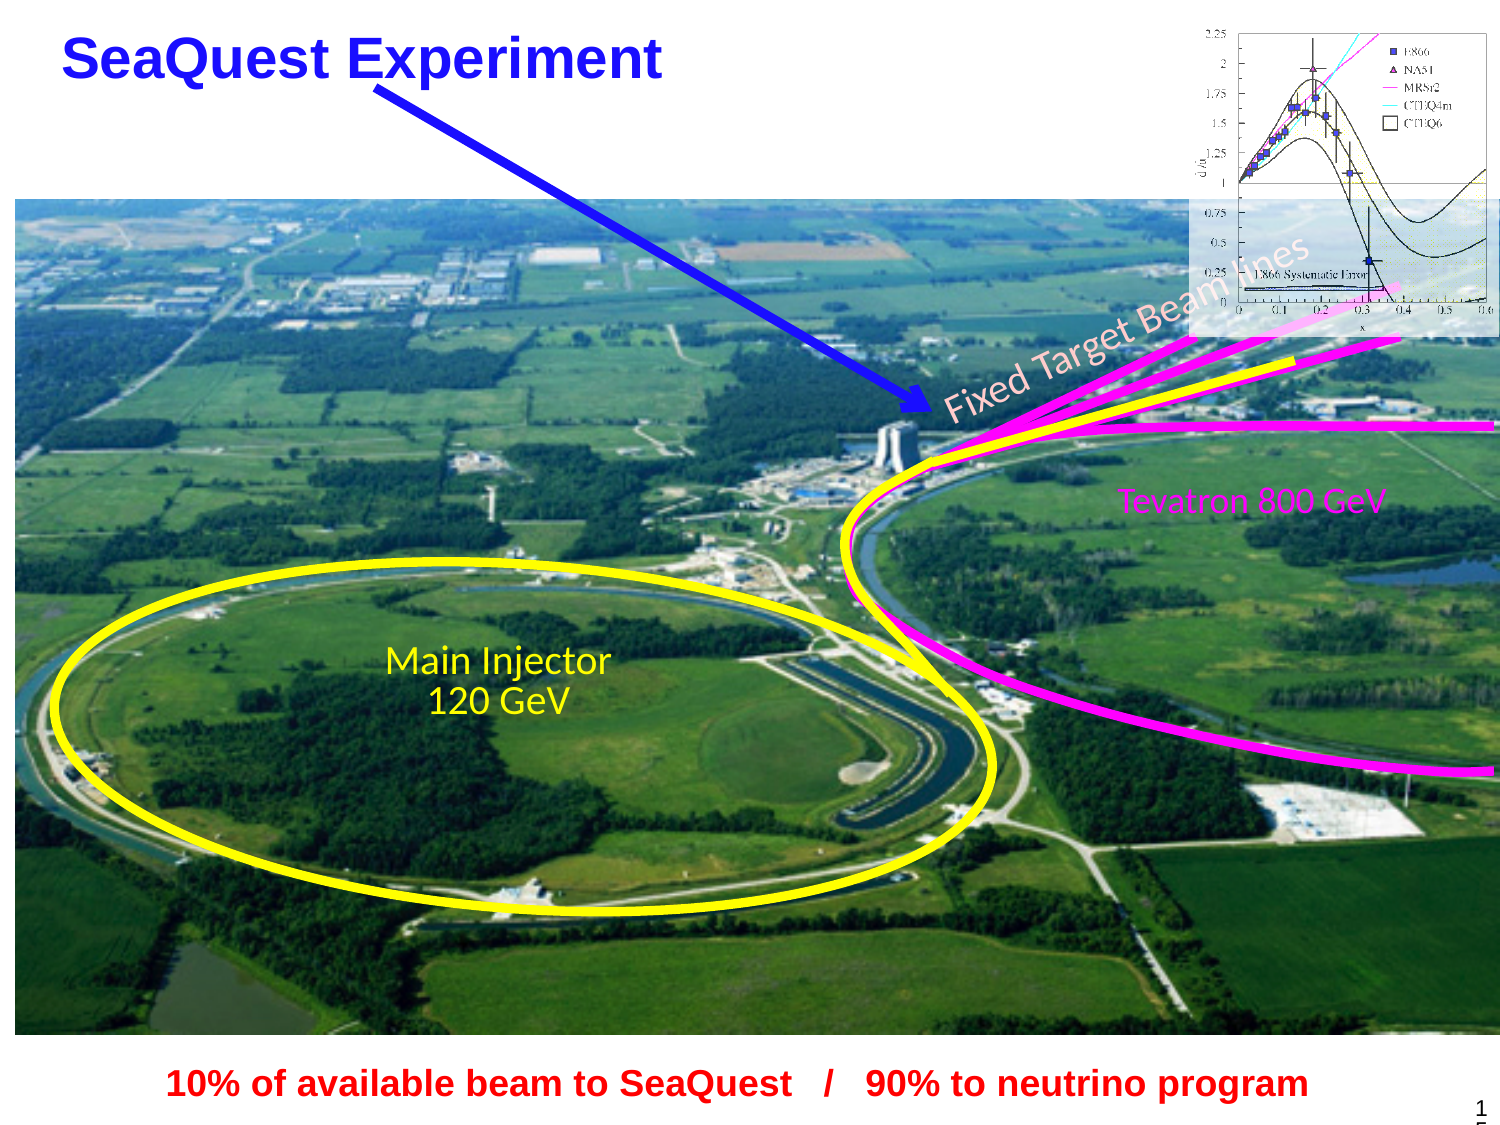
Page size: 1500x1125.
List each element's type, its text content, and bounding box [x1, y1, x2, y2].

title SeaQuest Experiment [24, 12, 700, 100]
text_box 10% of available beam to SeaQuest / 90% to neutrino program [131, 1051, 1344, 1112]
picture [1189, 27, 1500, 337]
slide_number 15 [1459, 1085, 1500, 1125]
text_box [14, 199, 1500, 1035]
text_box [374, 87, 1295, 361]
